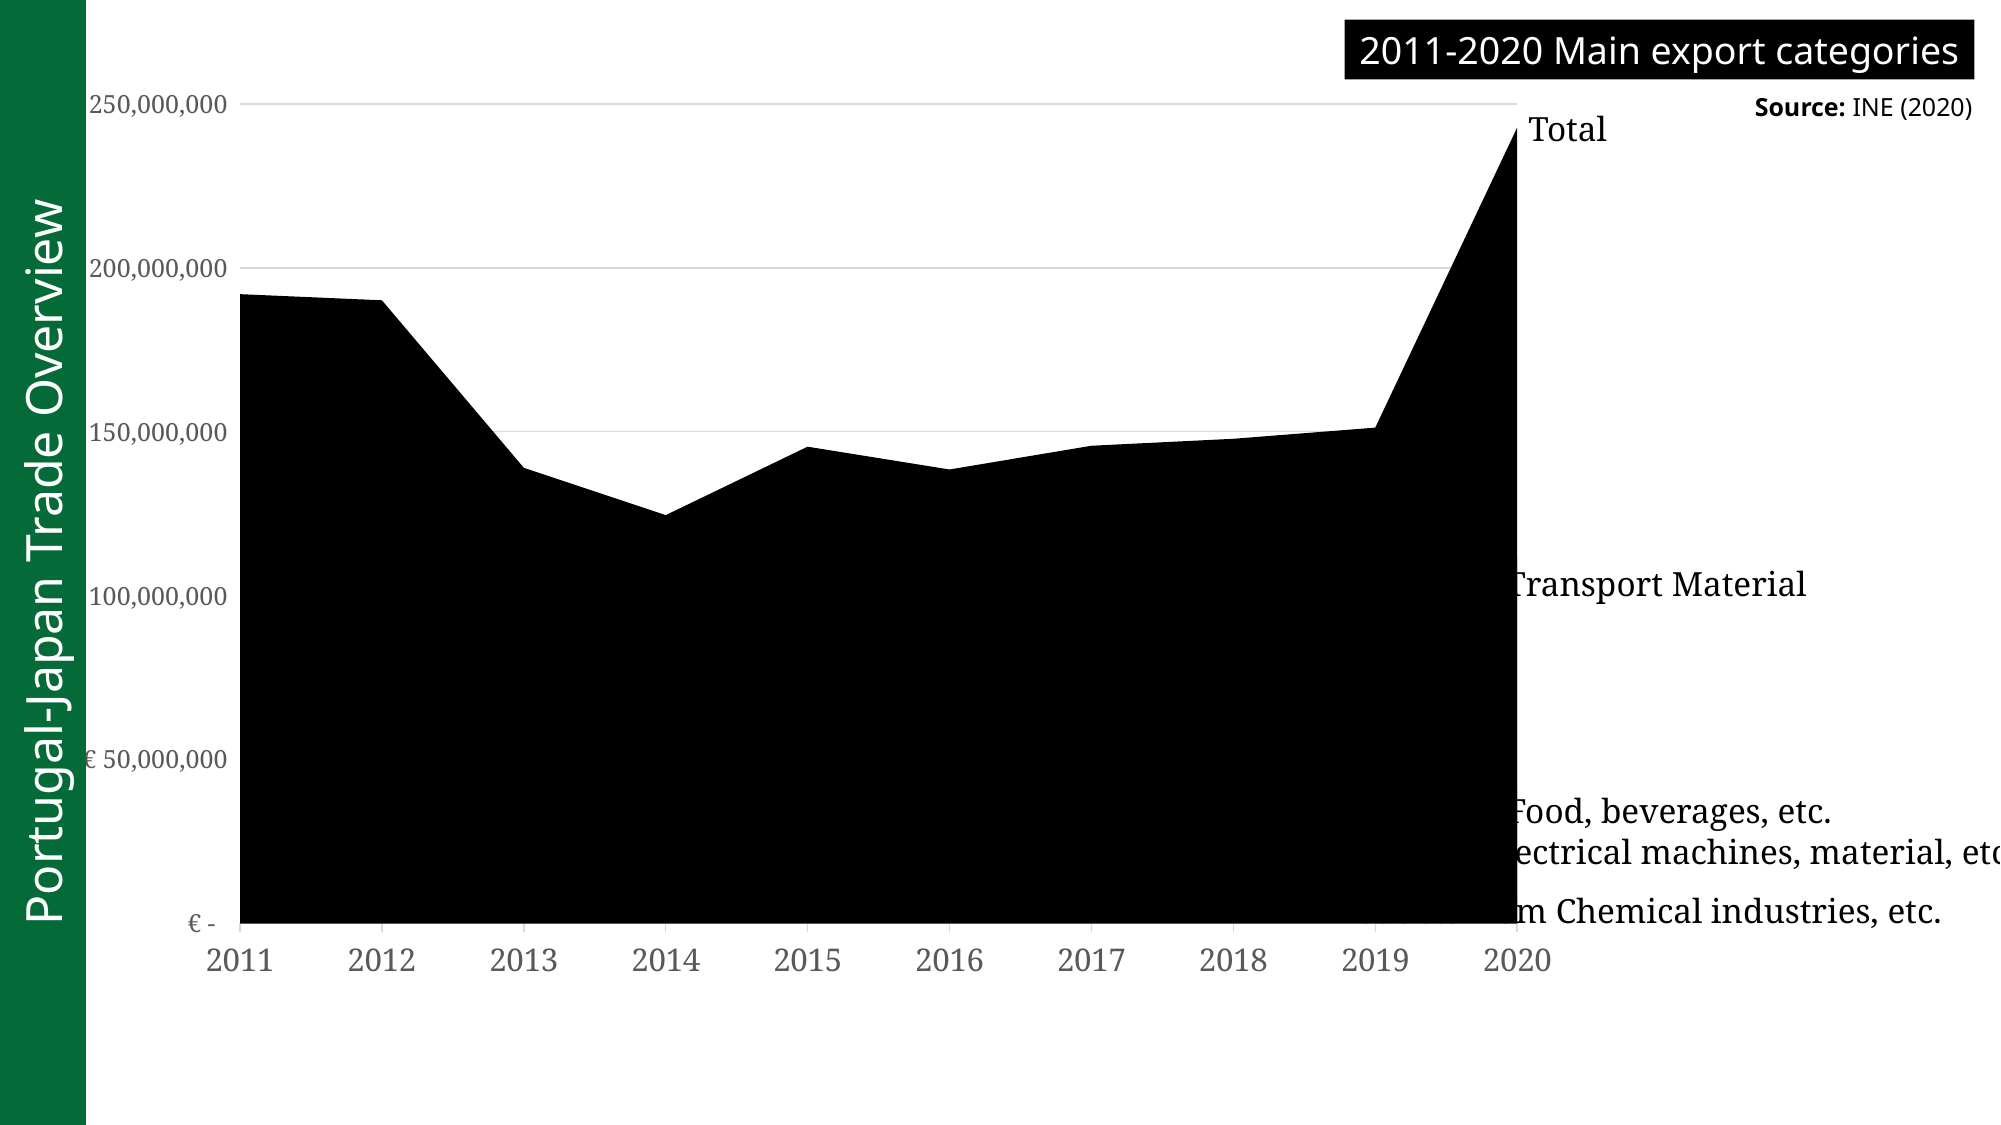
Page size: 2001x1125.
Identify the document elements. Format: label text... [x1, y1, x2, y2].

text_box Food, beverages, etc. [1583, 783, 1847, 824]
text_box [1126, 851, 1520, 857]
text_box Source: INE (2020) [1740, 83, 1988, 129]
text_box Transport Material [1583, 556, 1822, 611]
text_box Electrical machines, material, etc [1583, 824, 2000, 879]
text_box Total [1583, 100, 1622, 156]
text_box Portugal-Japan Trade Overview [0, 0, 87, 1125]
chart [31, 68, 1583, 1000]
text_box 2011-2020 Main export categories [1344, 19, 1975, 80]
text_box Products from Chemical industries, etc. [1583, 882, 1958, 938]
